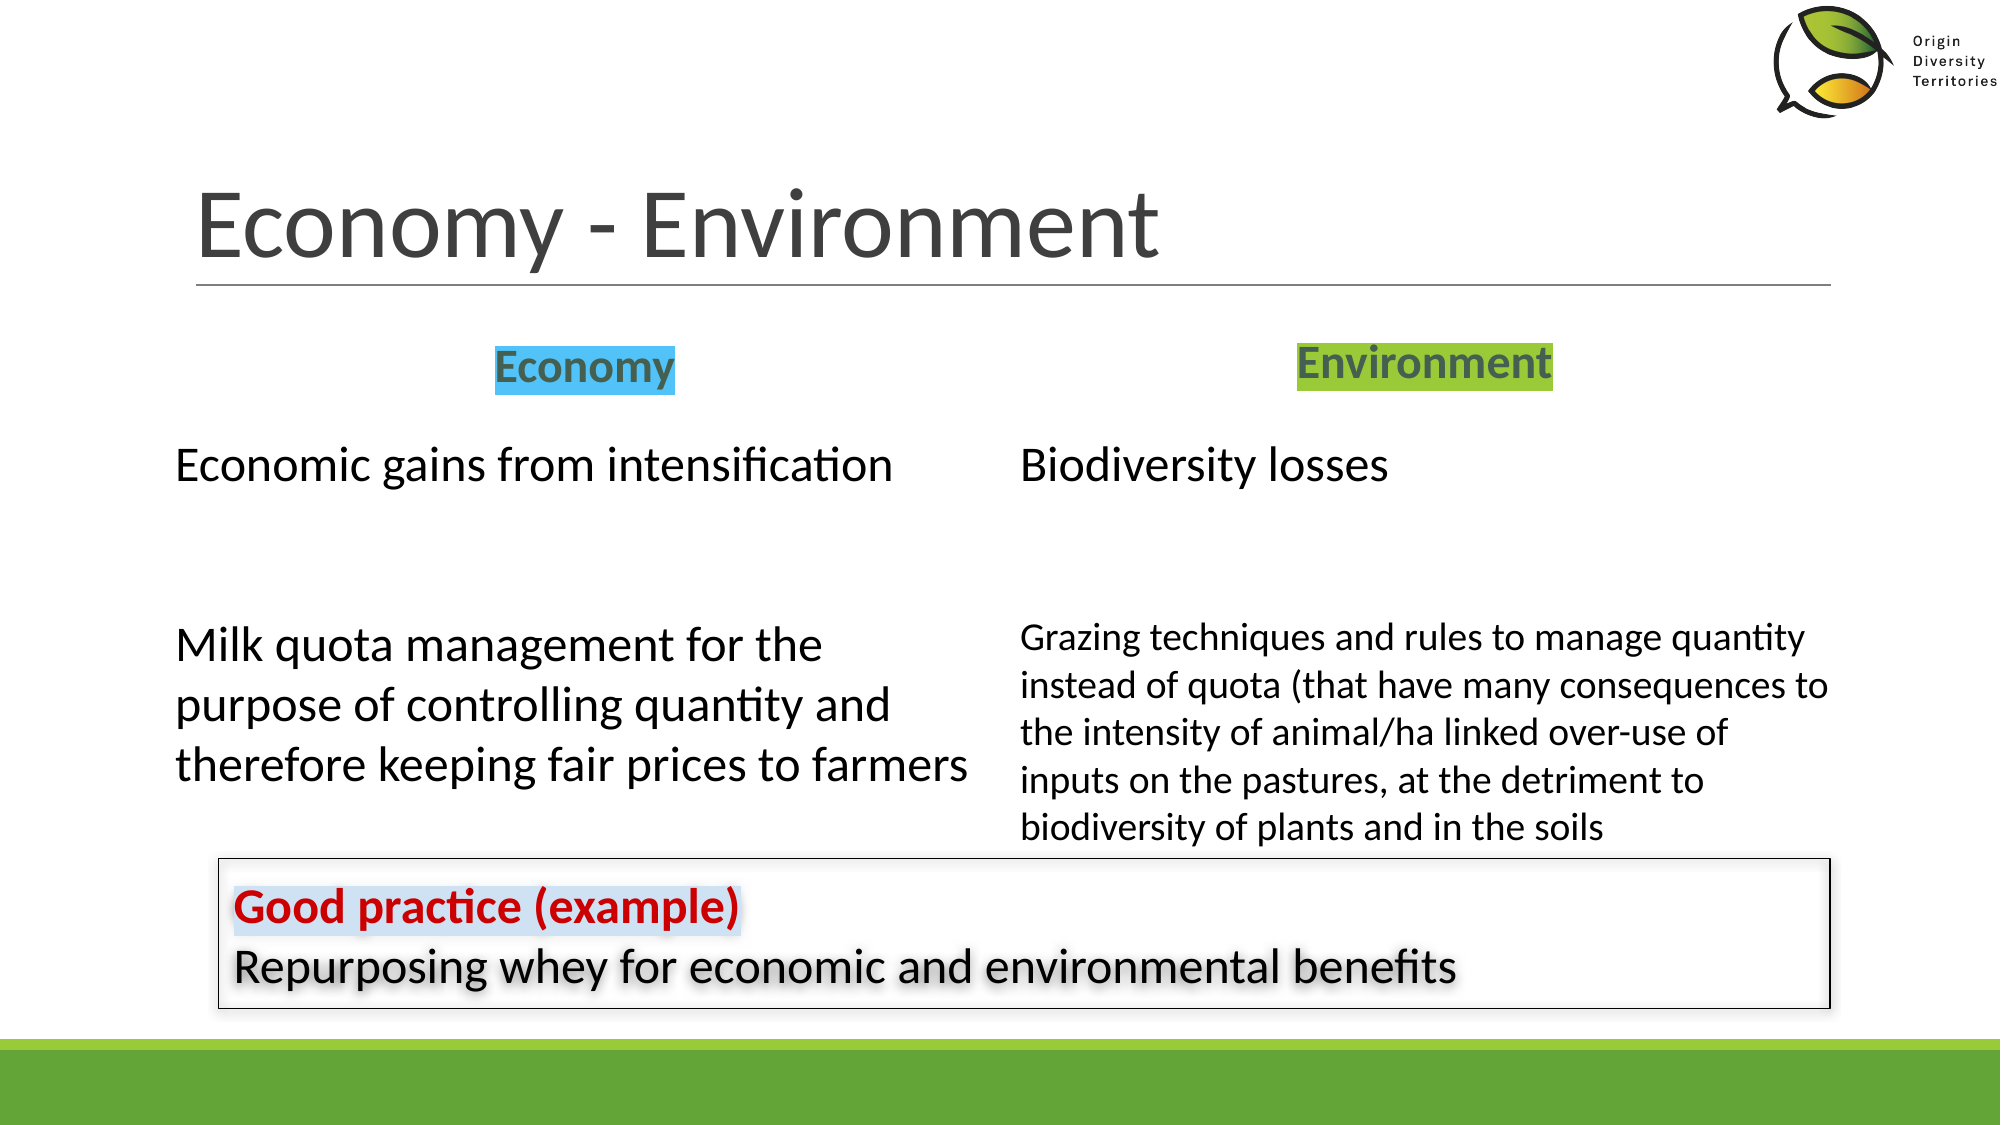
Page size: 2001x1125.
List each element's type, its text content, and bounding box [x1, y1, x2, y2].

list Economy [180, 302, 990, 424]
list Biodiversity losses Grazing techniques and rules to manage quantity instead of quota (that have many consequences to the intensity of animal/ha linked over-use of inputs on the pastures, at the detriment to biodiversity of plants and in the soils [1020, 423, 1830, 626]
list Economic gains from intensification Milk quota management for the purpose of controlling quantity and therefore keeping fair prices to farmers [175, 423, 986, 545]
text_box Good practice (example) Repurposing whey for economic and environmental benefits [218, 858, 1830, 1009]
list Environment [1020, 302, 1830, 423]
picture [1770, 0, 2000, 126]
title Economy - Environment [180, 47, 1830, 285]
